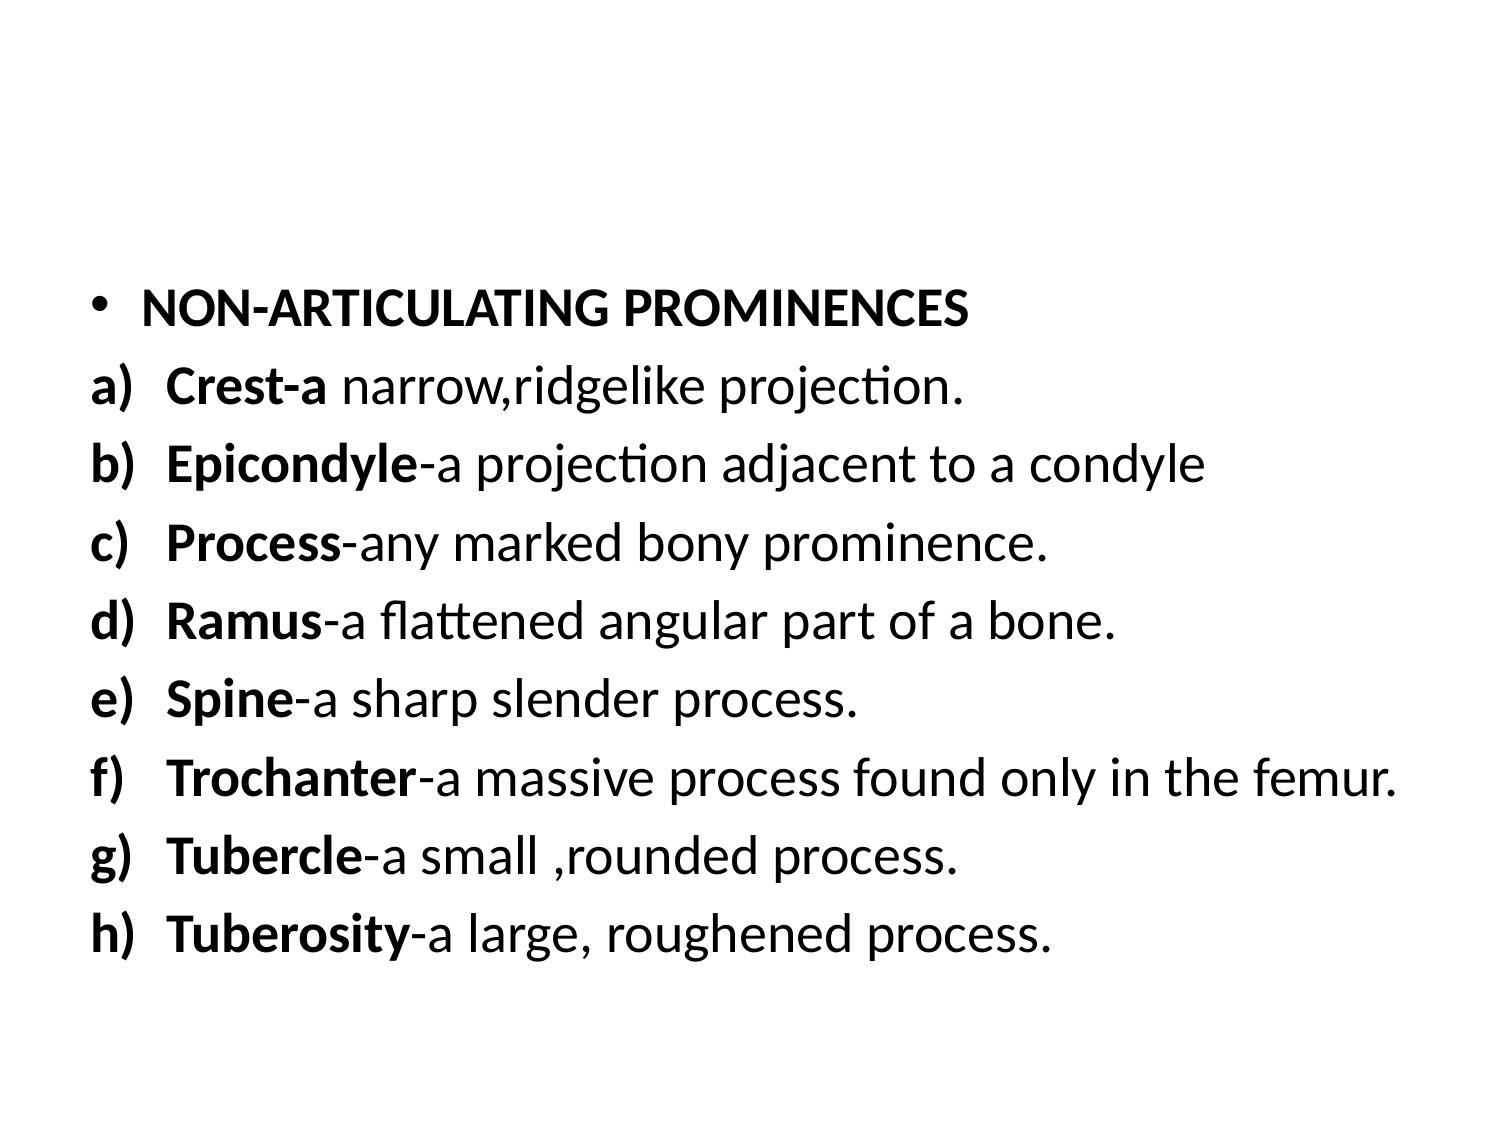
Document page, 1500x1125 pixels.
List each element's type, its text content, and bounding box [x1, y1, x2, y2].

list NON-ARTICULATING PROMINENCES Crest-a narrow,ridgelike projection. Epicondyle-a projection adjacent to a condyle Process-any marked bony prominence. Ramus-a flattened angular part of a bone. Spine-a sharp slender process. Trochanter-a massive process found only in the femur. Tubercle-a small ,rounded process. Tuberosity-a large, roughened process. [75, 262, 1425, 1005]
